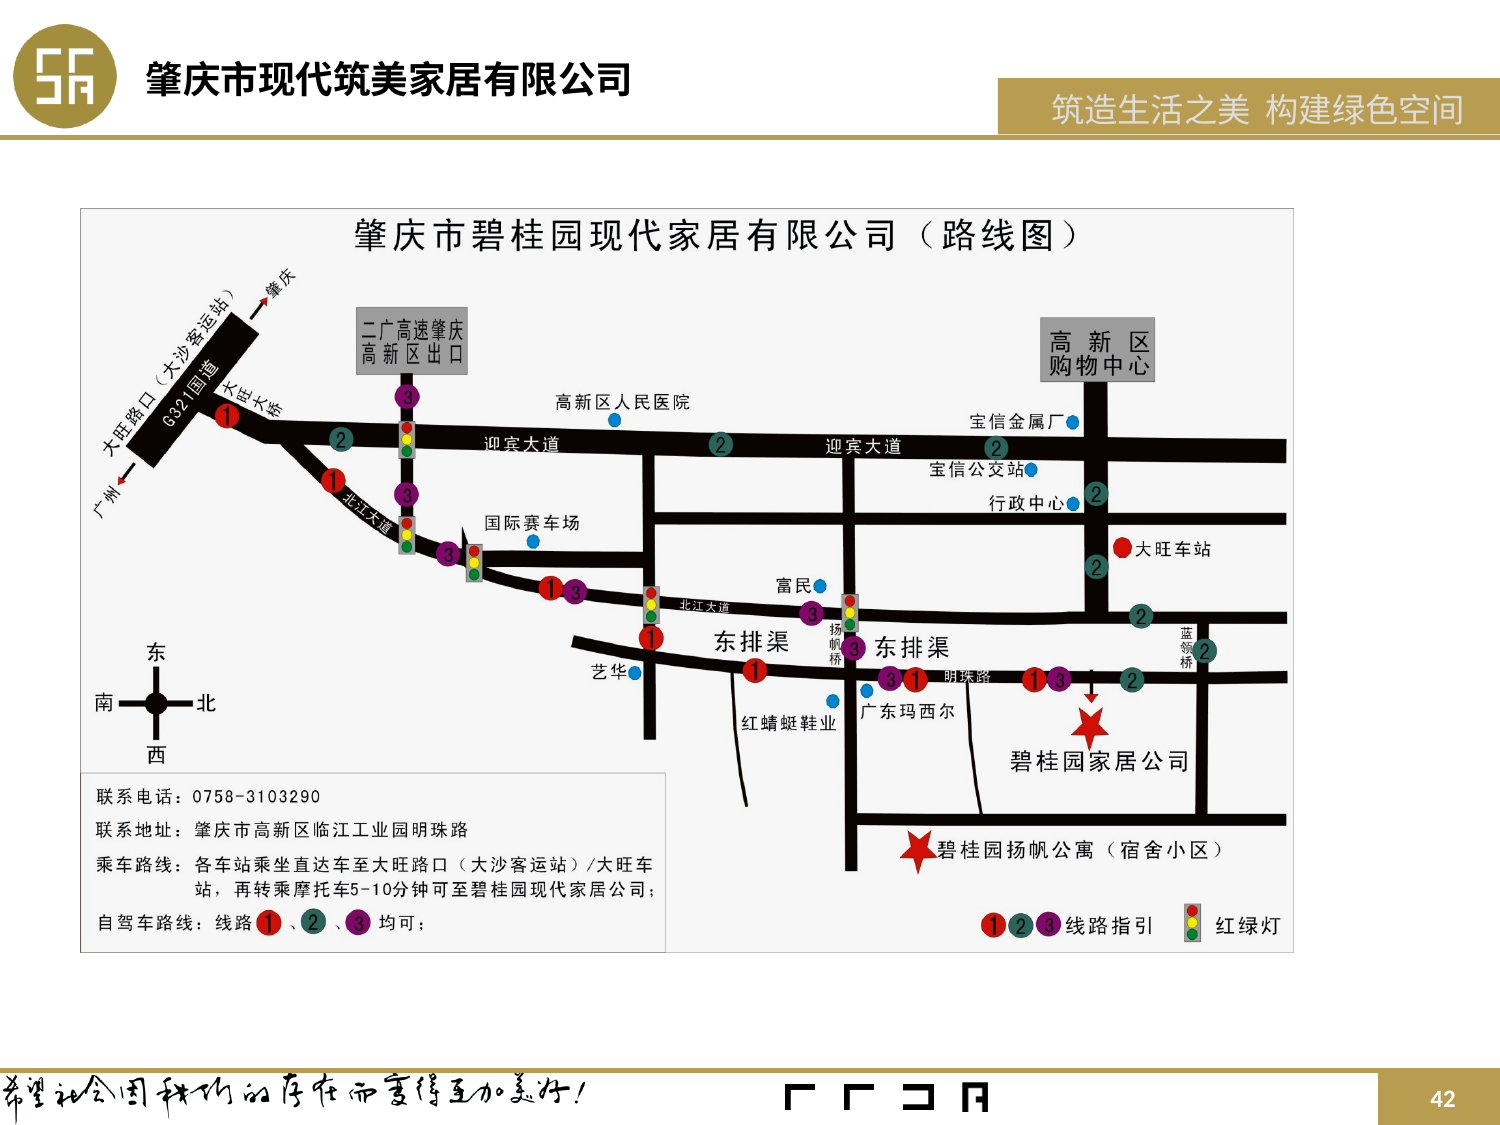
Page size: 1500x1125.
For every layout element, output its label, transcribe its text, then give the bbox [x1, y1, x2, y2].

picture [3, 1073, 585, 1125]
picture [963, 1083, 987, 1112]
picture [844, 1084, 874, 1110]
picture [0, 24, 130, 133]
slide_number 42 [1378, 1067, 1500, 1125]
picture [903, 1084, 934, 1110]
picture [785, 1084, 815, 1110]
picture [80, 207, 1295, 953]
